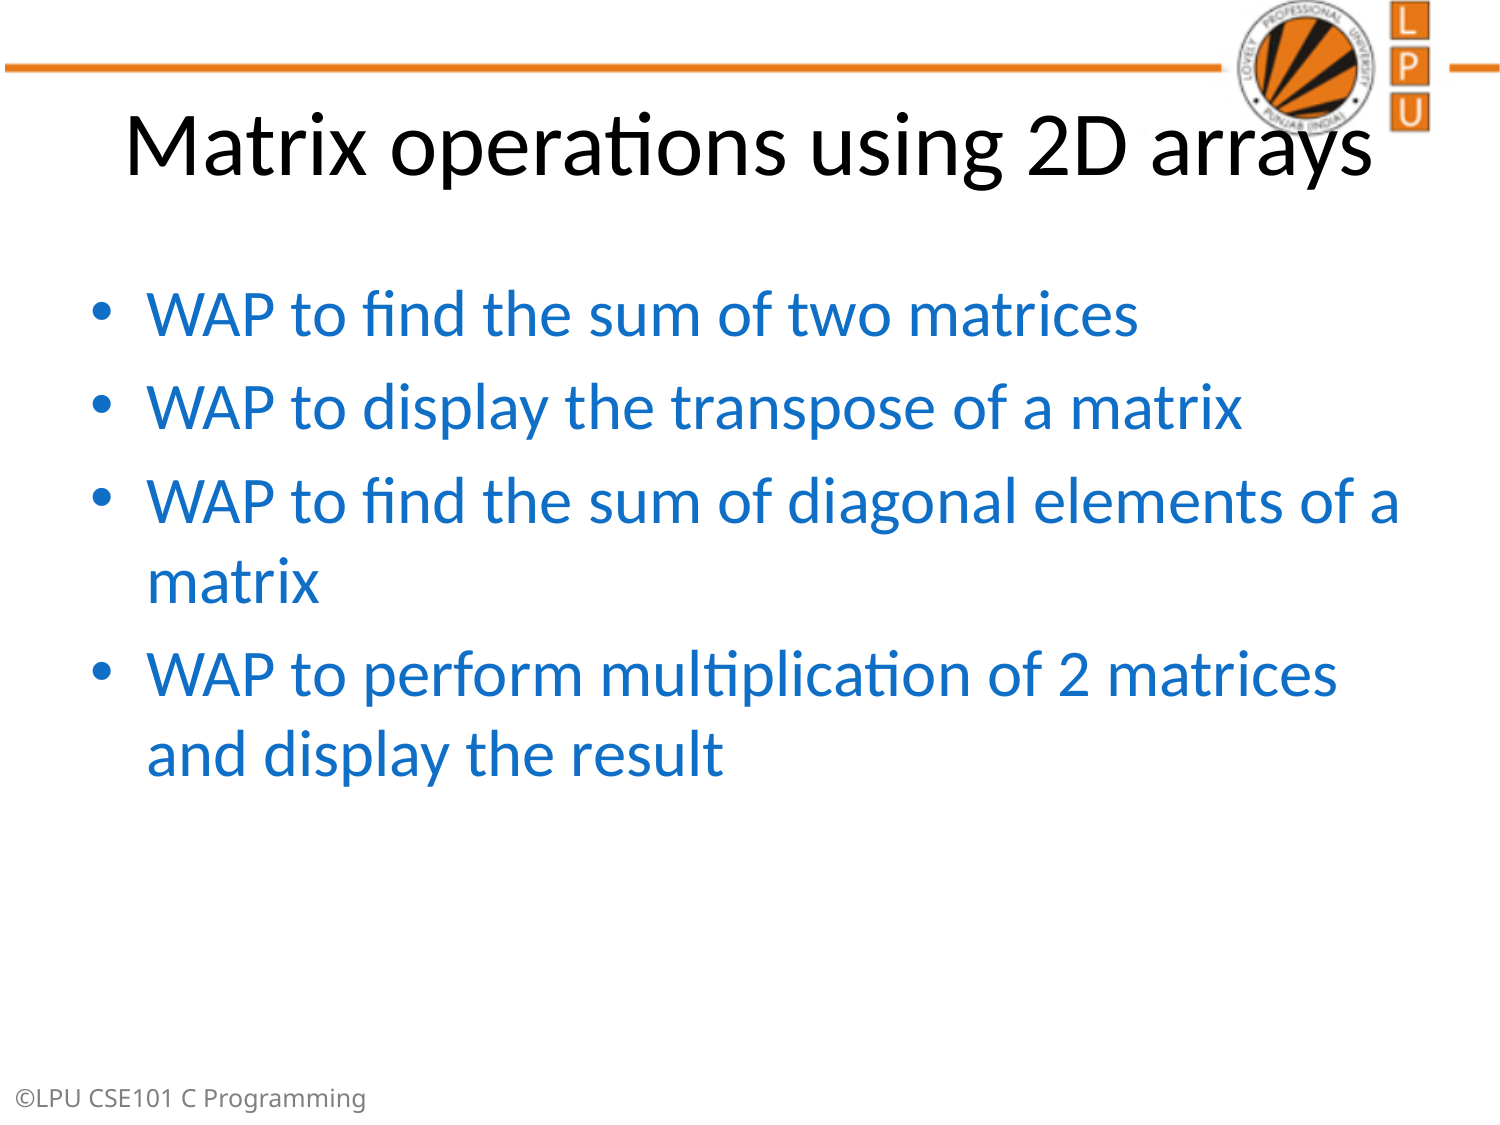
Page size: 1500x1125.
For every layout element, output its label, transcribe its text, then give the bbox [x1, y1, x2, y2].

title Matrix operations using 2D arrays [75, 45, 1425, 233]
list WAP to find the sum of two matrices WAP to display the transpose of a matrix WAP to find the sum of diagonal elements of a matrix WAP to perform multiplication of 2 matrices and display the result [75, 262, 1425, 1005]
picture [5, 0, 1500, 155]
